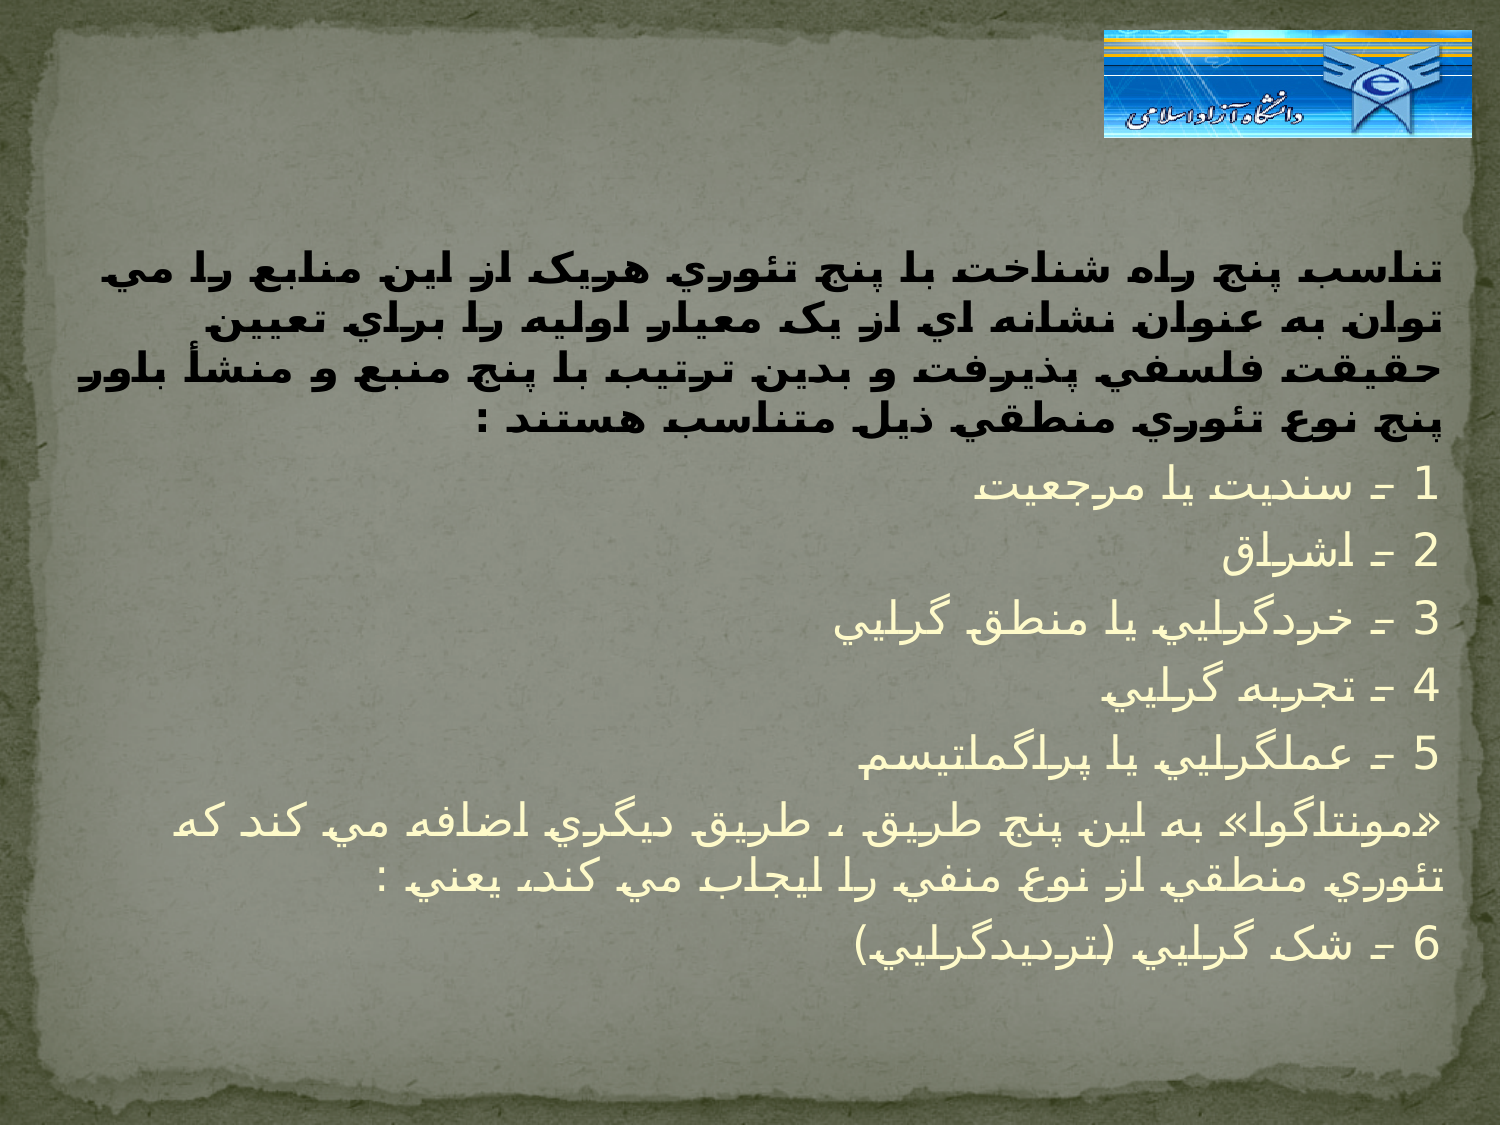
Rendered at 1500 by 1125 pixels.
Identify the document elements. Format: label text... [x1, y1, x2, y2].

picture [1104, 30, 1472, 138]
subtitle تناسب پنج راه شناخت با پنج تئوري هريک از اين منابع را مي توان به عنوان نشانه اي از يک معيار اوليه را براي تعيين حقيقت فلسفي پذيرفت و بدين ترتيب با پنج منبع و منشأ باور پنج نوع تئوري منطقي ذيل متناسب هستند : 1 – سنديت يا مرجعيت 2 – اشراق 3 – خردگرايي يا منطق گرايي 4 – تجربه گرايي 5 – عملگرايي يا پراگماتيسم «مونتاگوا» به اين پنج طريق ، طريق ديگري اضافه مي کند که تئوري منطقي از نوع منفي را ايجاب مي کند، يعني : 6 – شک گرايي (ترديدگرايي) [29, 30, 1459, 1094]
